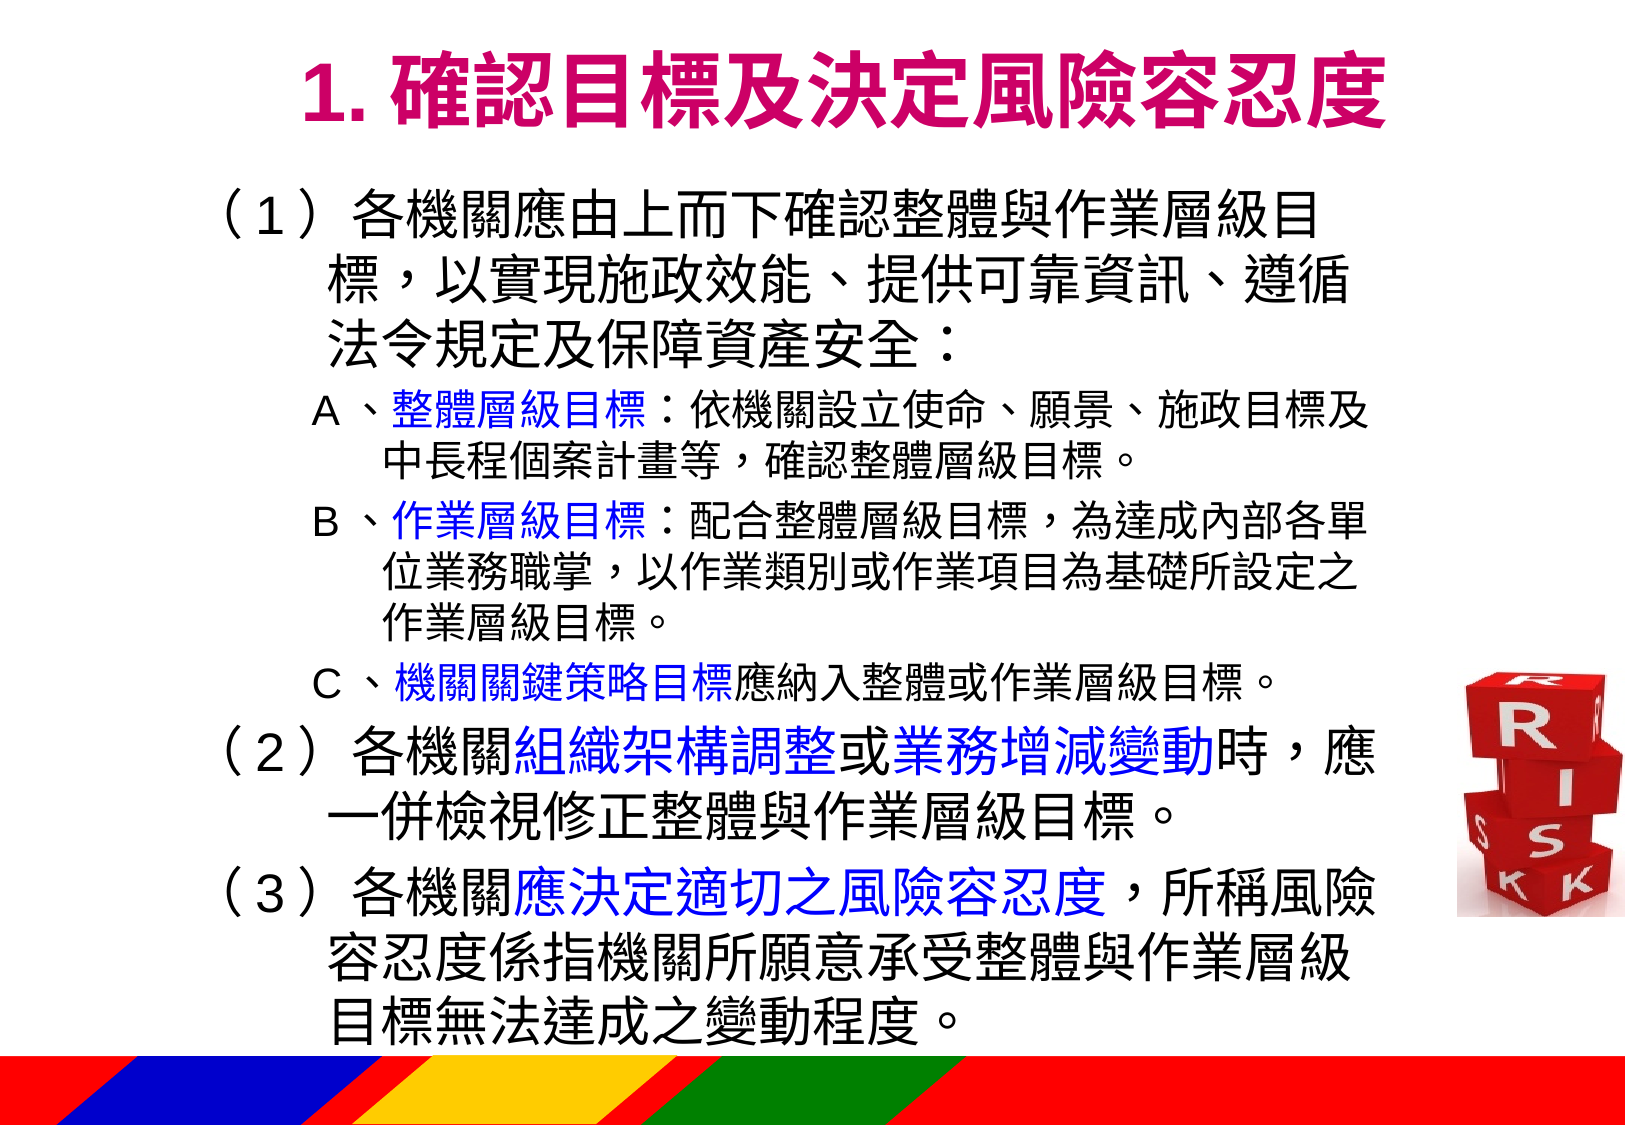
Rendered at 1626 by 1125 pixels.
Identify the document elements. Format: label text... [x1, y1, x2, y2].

title 1.確認目標及決定風險容忍度 [82, 19, 1625, 157]
picture [1457, 668, 1625, 917]
list （1）各機關應由上而下確認整體與作業層級目標，以實現施政效能、提供可靠資訊、遵循法令規定及保障資產安全： A、整體層級目標：依機關設立使命、願景、施政目標及中長程個案計畫等，確認整體層級目標。 B、作業層級目標：配合整體層級目標，為達成內部各單位業務職掌，以作業類別或作業項目為基礎所設定之作業層級目標。 C、機關關鍵策略目標應納入整體或作業層級目標。 （2）各機關組織架構調整或業務增減變動時，應一併檢視修正整體與作業層級目標。 （3）各機關應決定適切之風險容忍度，所稱風險容忍度係指機關所願意承受整體與作業層級目標無法達成之變動程度。 [174, 172, 1415, 1073]
slide_number 44 [1245, 1023, 1625, 1099]
